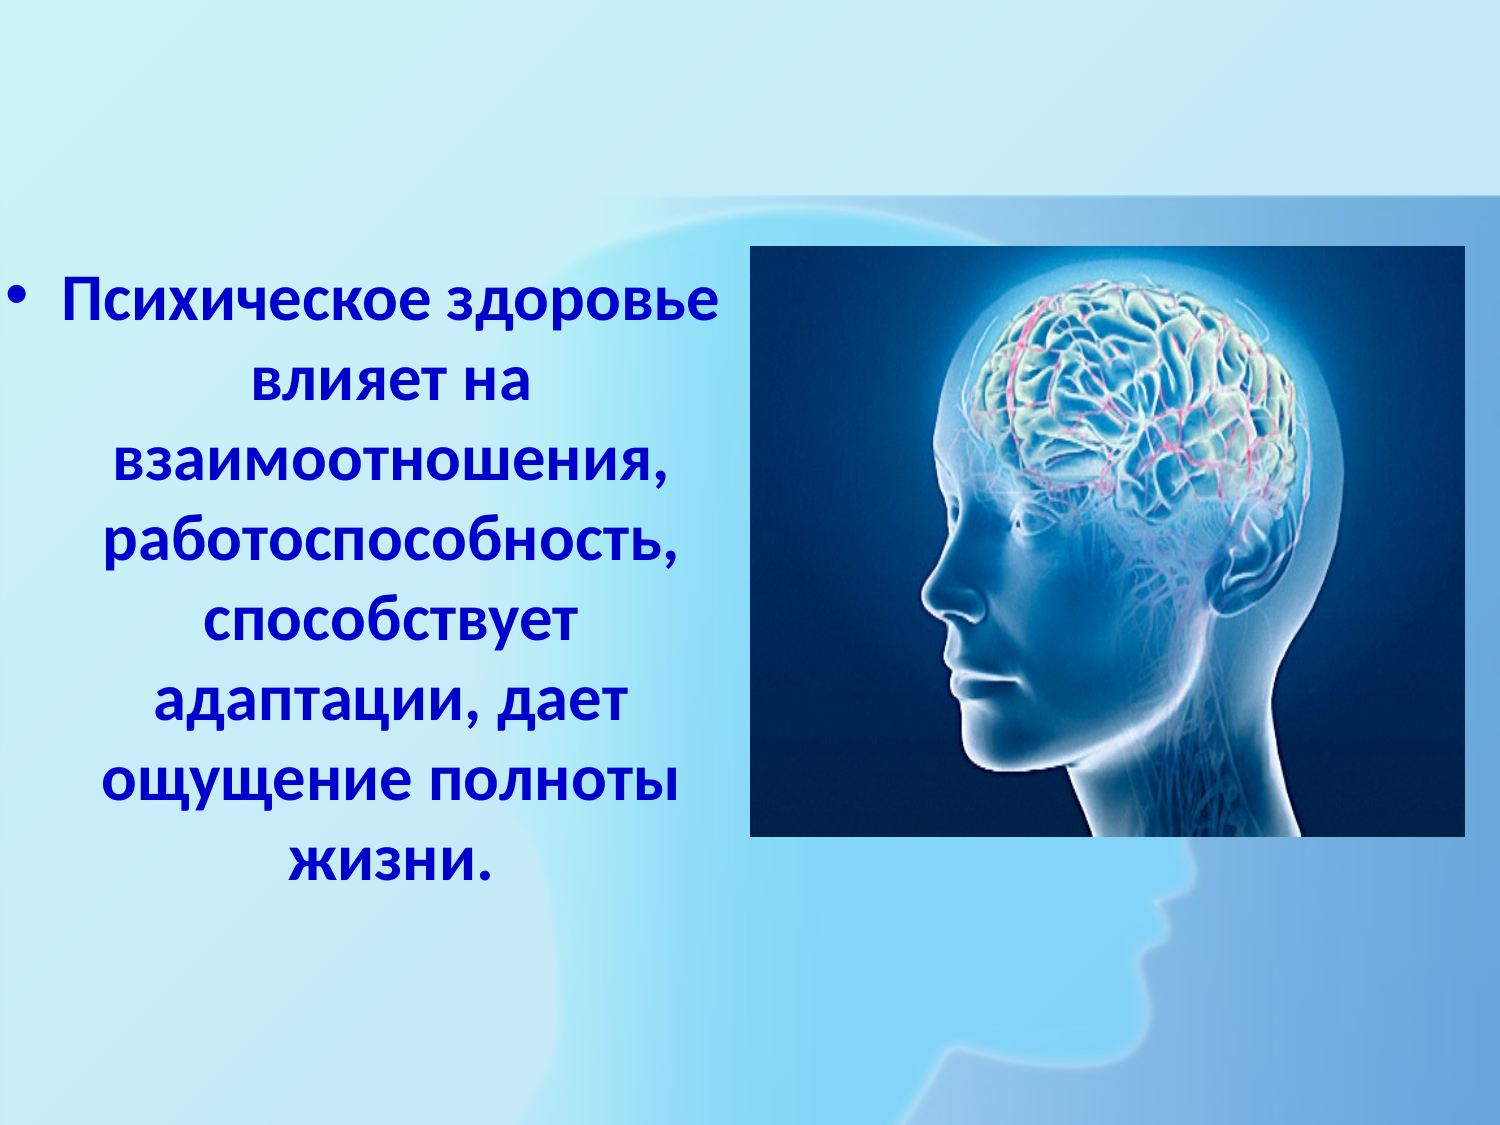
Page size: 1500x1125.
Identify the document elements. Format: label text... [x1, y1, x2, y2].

list Психическое здоровье влияет на взаимоотношения, работоспособность, способствует адаптации, дает ощущение полноты жизни. [0, 246, 750, 989]
picture [0, 0, 1500, 1125]
